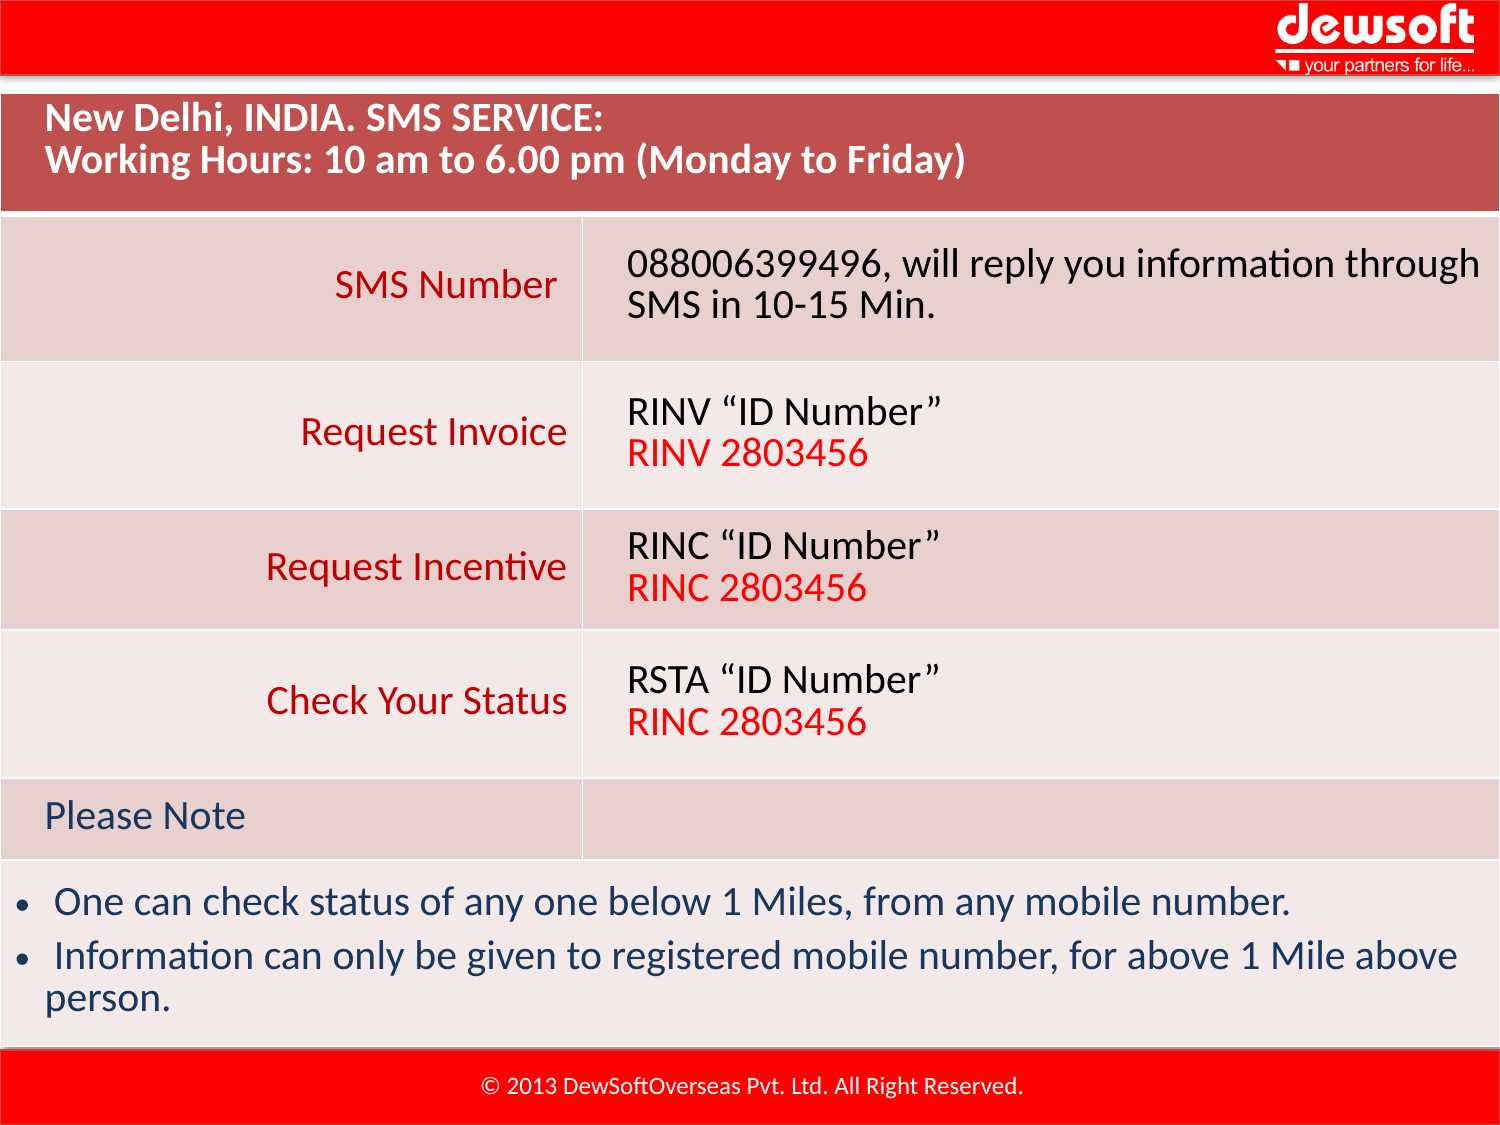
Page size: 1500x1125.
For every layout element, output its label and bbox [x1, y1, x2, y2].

text_box [0, 0, 1500, 1125]
